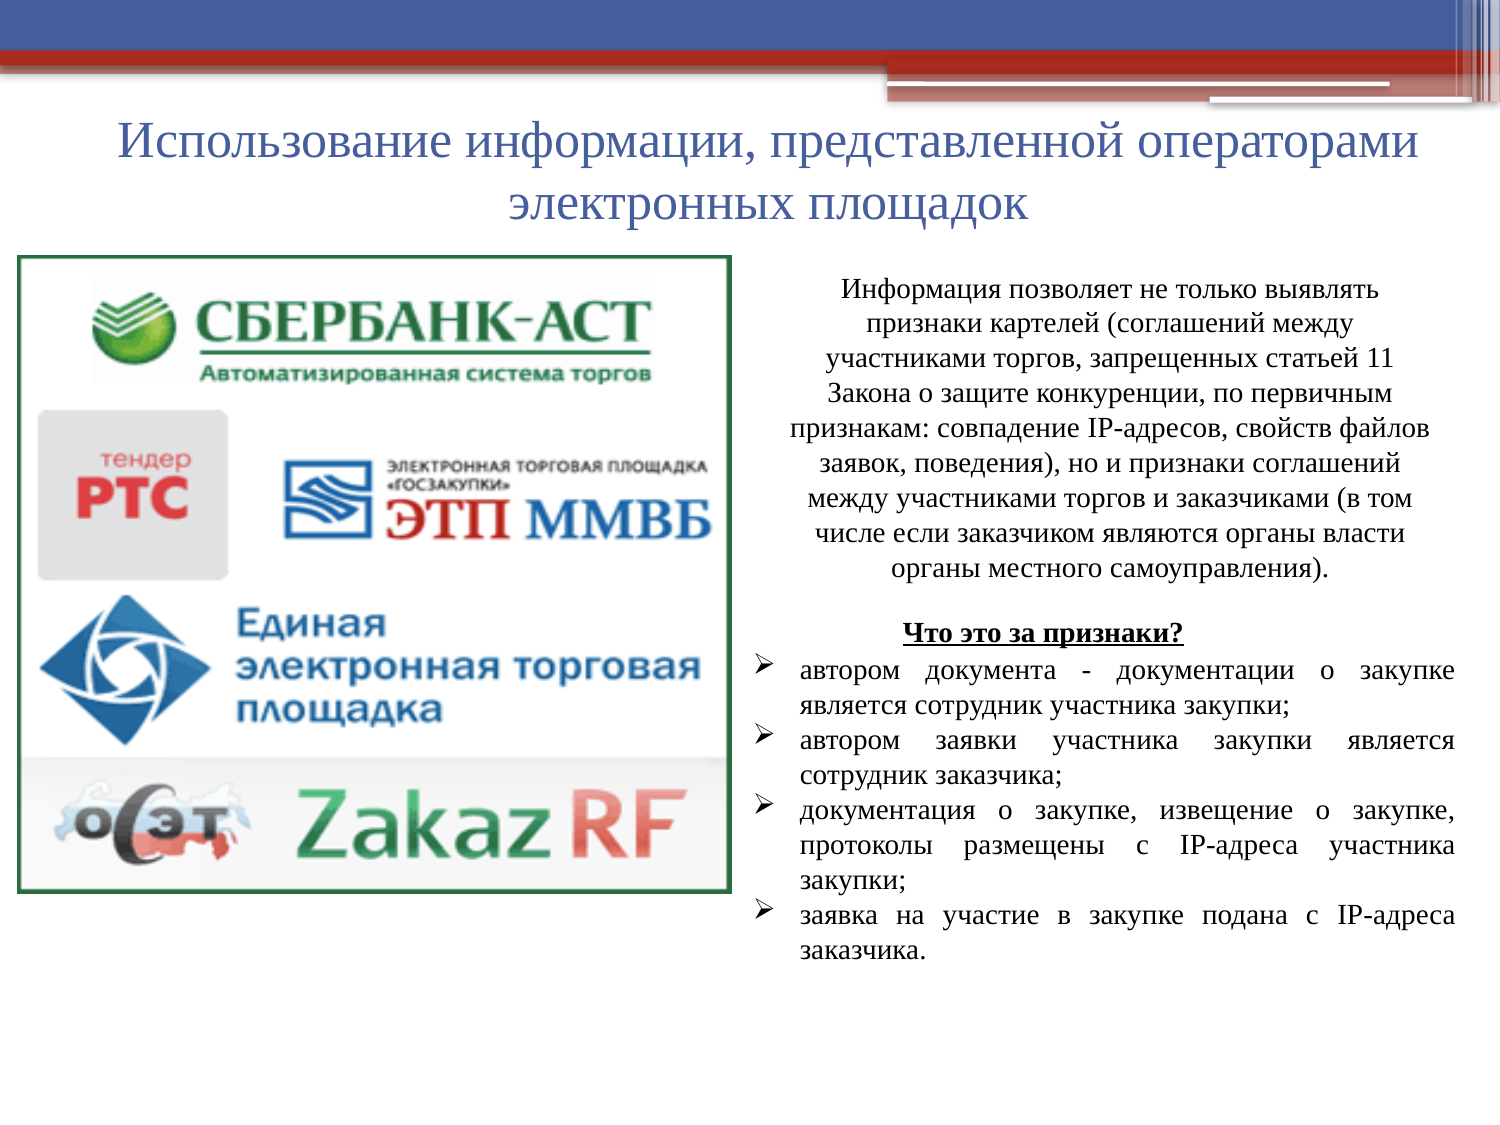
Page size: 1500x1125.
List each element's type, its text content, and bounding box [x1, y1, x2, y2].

text_box Информация позволяет не только выявлять признаки картелей (соглашений между участниками торгов, запрещенных статьей 11 Закона о защите конкуренции, по первичным признакам: совпадение IP-адресов, свойств файлов заявок, поведения), но и признаки соглашений между участниками торгов и заказчиками (в том числе если заказчиком являются органы власти органы местного самоуправления). [773, 261, 1447, 597]
text_box Что это за признаки? автором документа - документации о закупке является сотрудник участника закупки; автором заявки участника закупки является сотрудник заказчика; документация о закупке, извещение о закупке, протоколы размещены с IP-адреса участника закупки; заявка на участие в закупке подана с IP-адреса заказчика. [738, 597, 1471, 1053]
picture [17, 255, 732, 894]
title Использование информации, представленной операторами электронных площадок [93, 74, 1444, 262]
